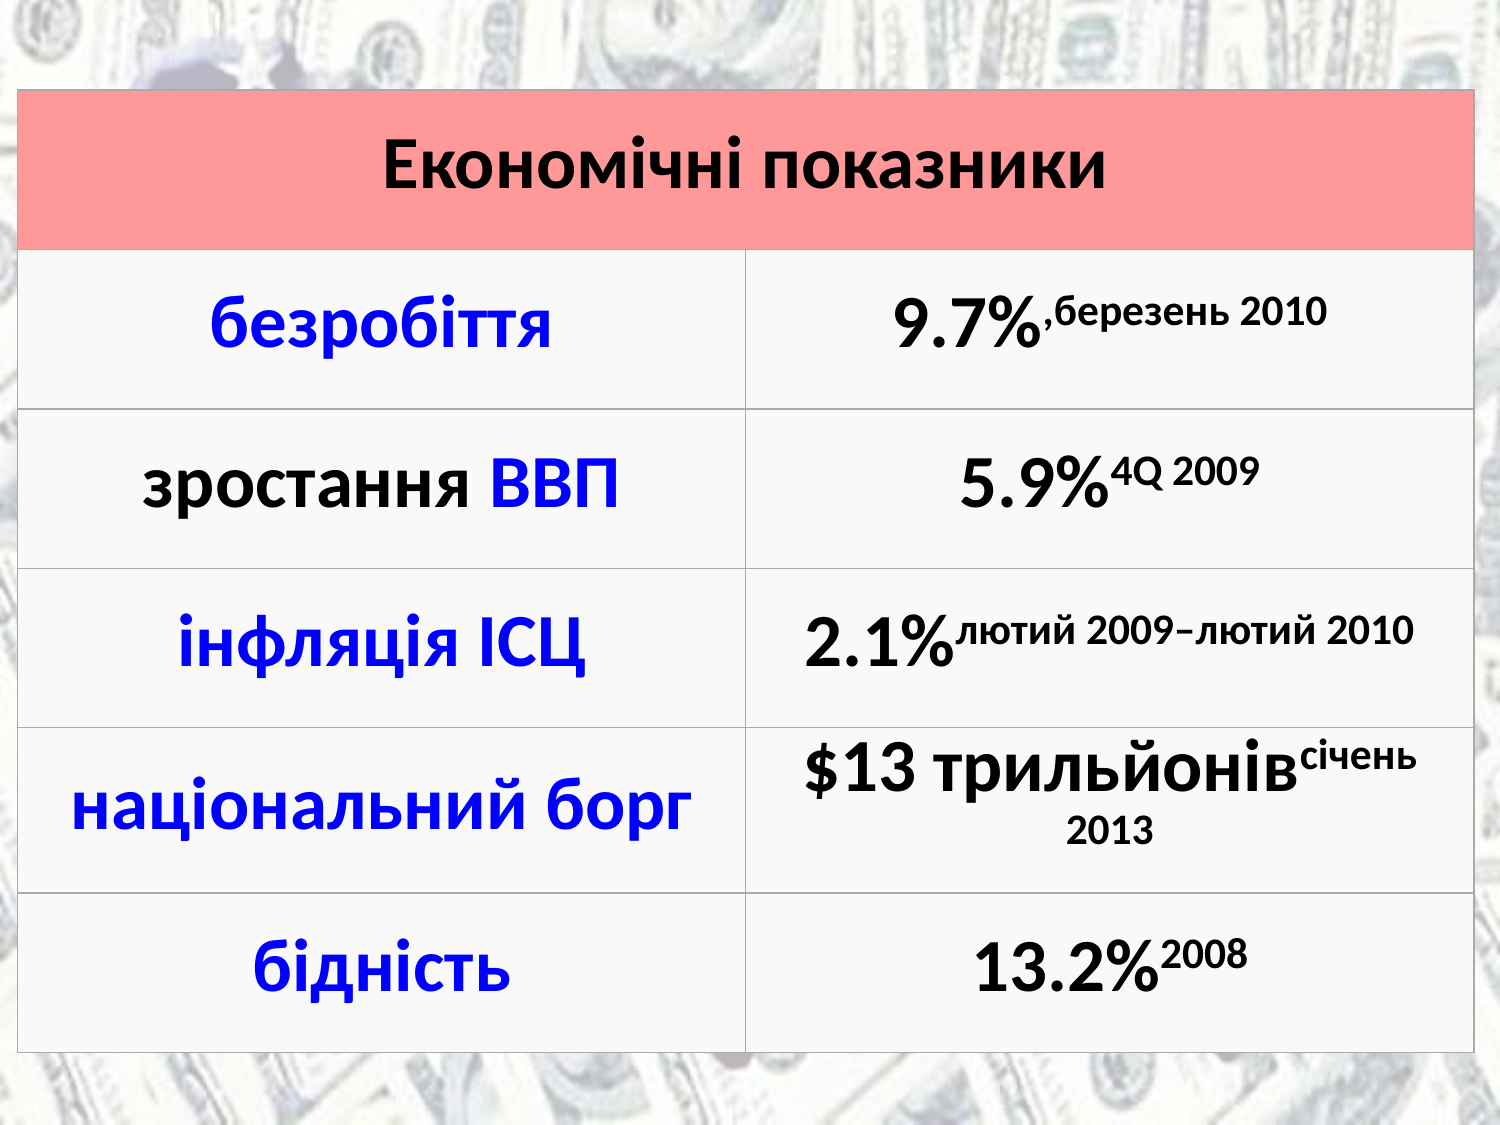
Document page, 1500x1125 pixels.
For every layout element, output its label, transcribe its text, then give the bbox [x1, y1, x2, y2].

table_header Економічні показники [18, 91, 1473, 249]
table_cell 9.7%,березень 2010 [746, 250, 1473, 408]
table_cell безробіття [18, 250, 745, 408]
table_cell 5.9%4Q 2009 [746, 410, 1473, 568]
table_cell $13 трильйонівсічень 2013 [746, 728, 1473, 892]
table_cell бідність [18, 894, 745, 1052]
table_cell 13.2%2008 [746, 894, 1473, 1052]
table_cell інфляція ІСЦ [18, 569, 745, 727]
table_cell національний борг [18, 728, 745, 892]
table_cell зростання ВВП [18, 410, 745, 568]
table_cell 2.1%лютий 2009–лютий 2010 [746, 569, 1473, 727]
